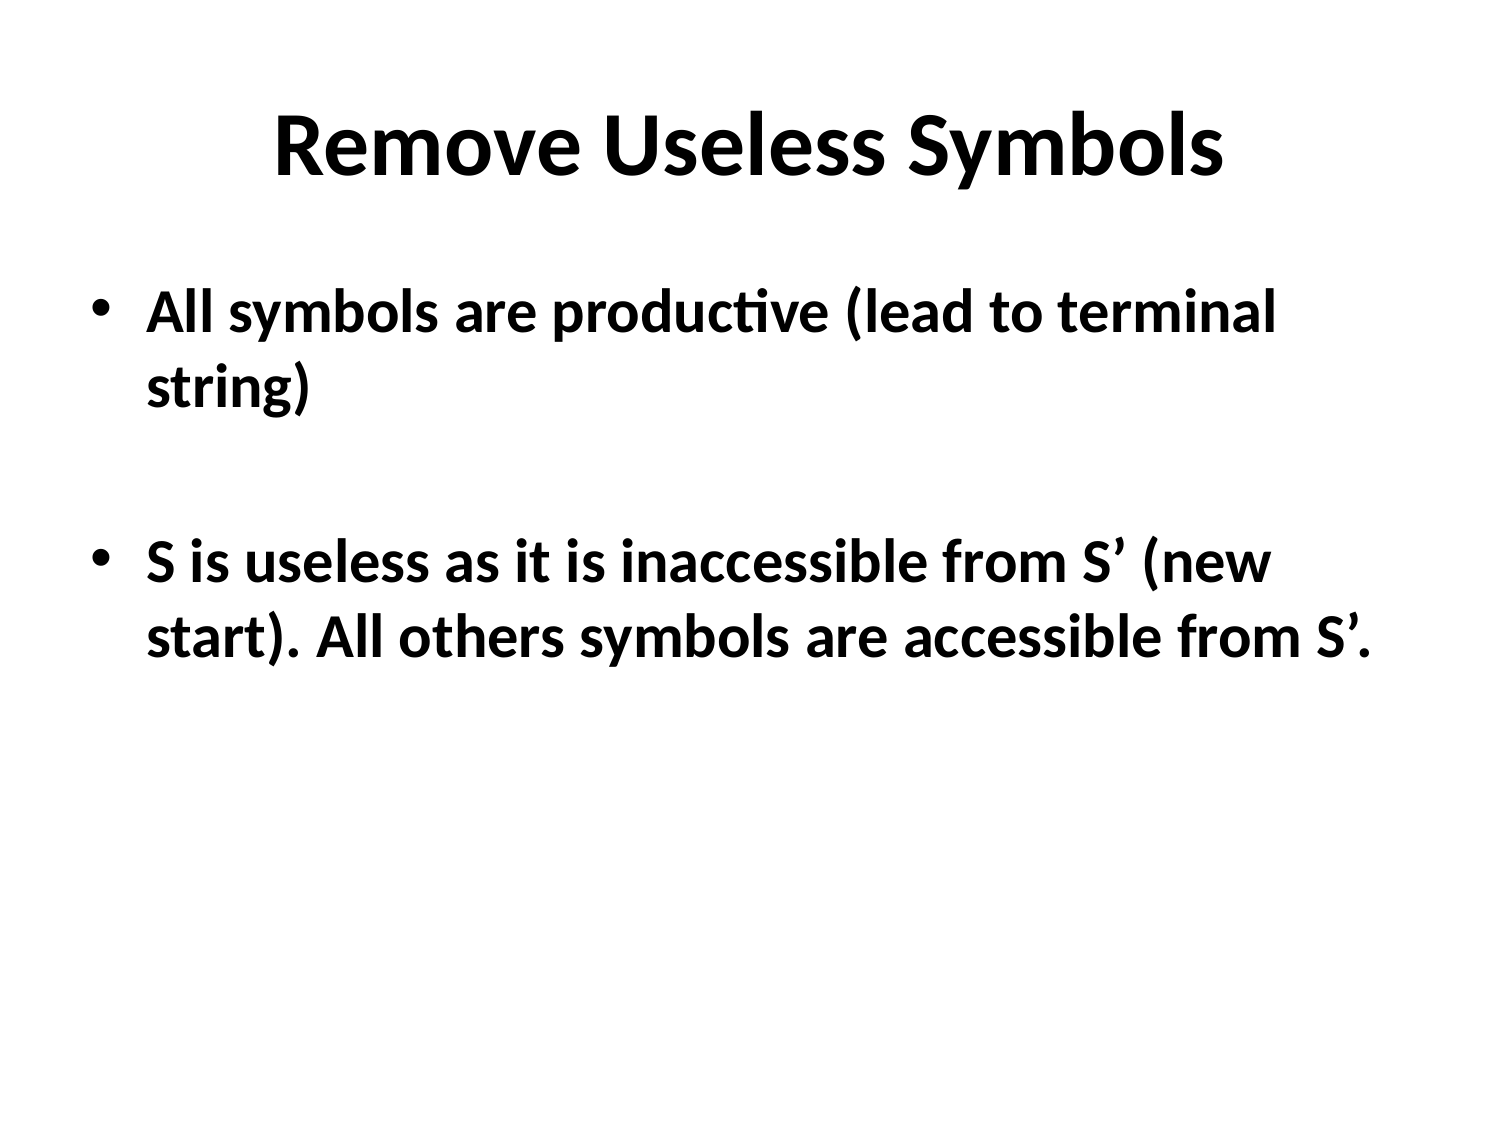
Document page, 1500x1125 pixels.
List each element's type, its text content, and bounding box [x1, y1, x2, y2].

title Remove Useless Symbols [75, 45, 1425, 233]
list All symbols are productive (lead to terminal string) S is useless as it is inaccessible from S’ (new start). All others symbols are accessible from S’. [75, 262, 1425, 1005]
